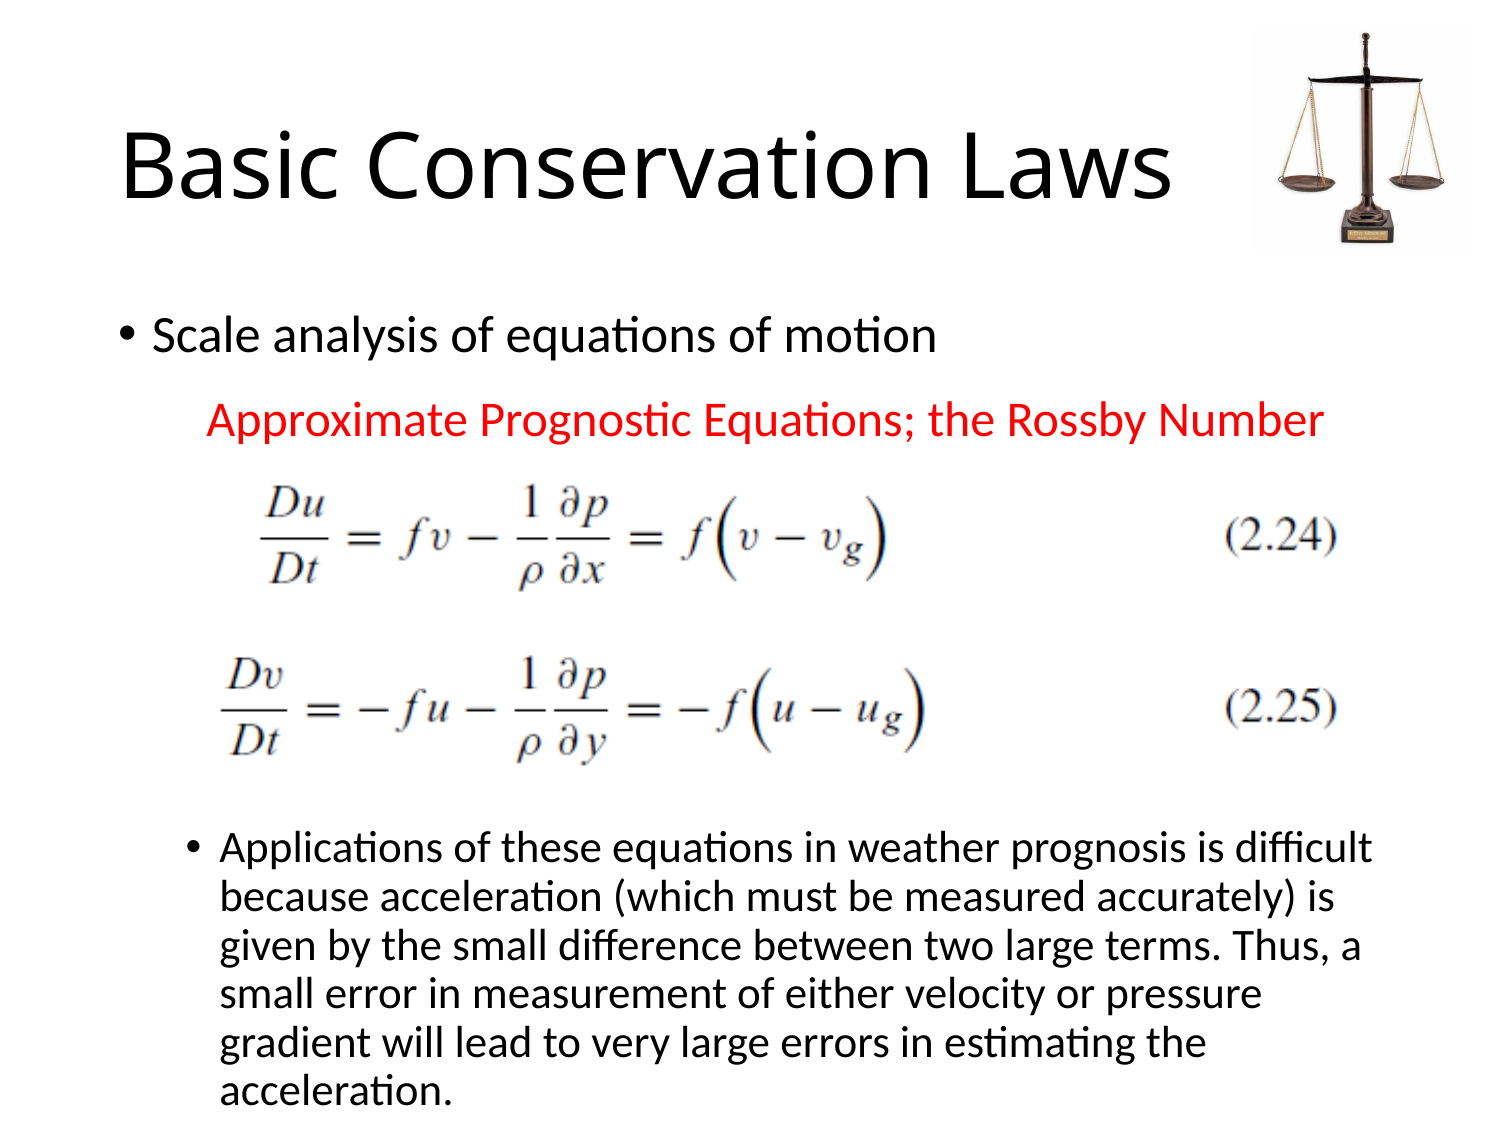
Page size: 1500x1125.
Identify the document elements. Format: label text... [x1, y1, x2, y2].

picture [207, 476, 1349, 772]
title Basic Conservation Laws [103, 59, 1397, 278]
picture [1249, 28, 1473, 252]
list Scale analysis of equations of motion Applications of these equations in weather prognosis is difficult because acceleration (which must be measured accurately) is given by the small difference between two large terms. Thus, a small error in measurement of either velocity or pressure gradient will lead to very large errors in estimating the acceleration. [103, 299, 1397, 1125]
text_box Approximate Prognostic Equations; the Rossby Number [191, 378, 1364, 454]
